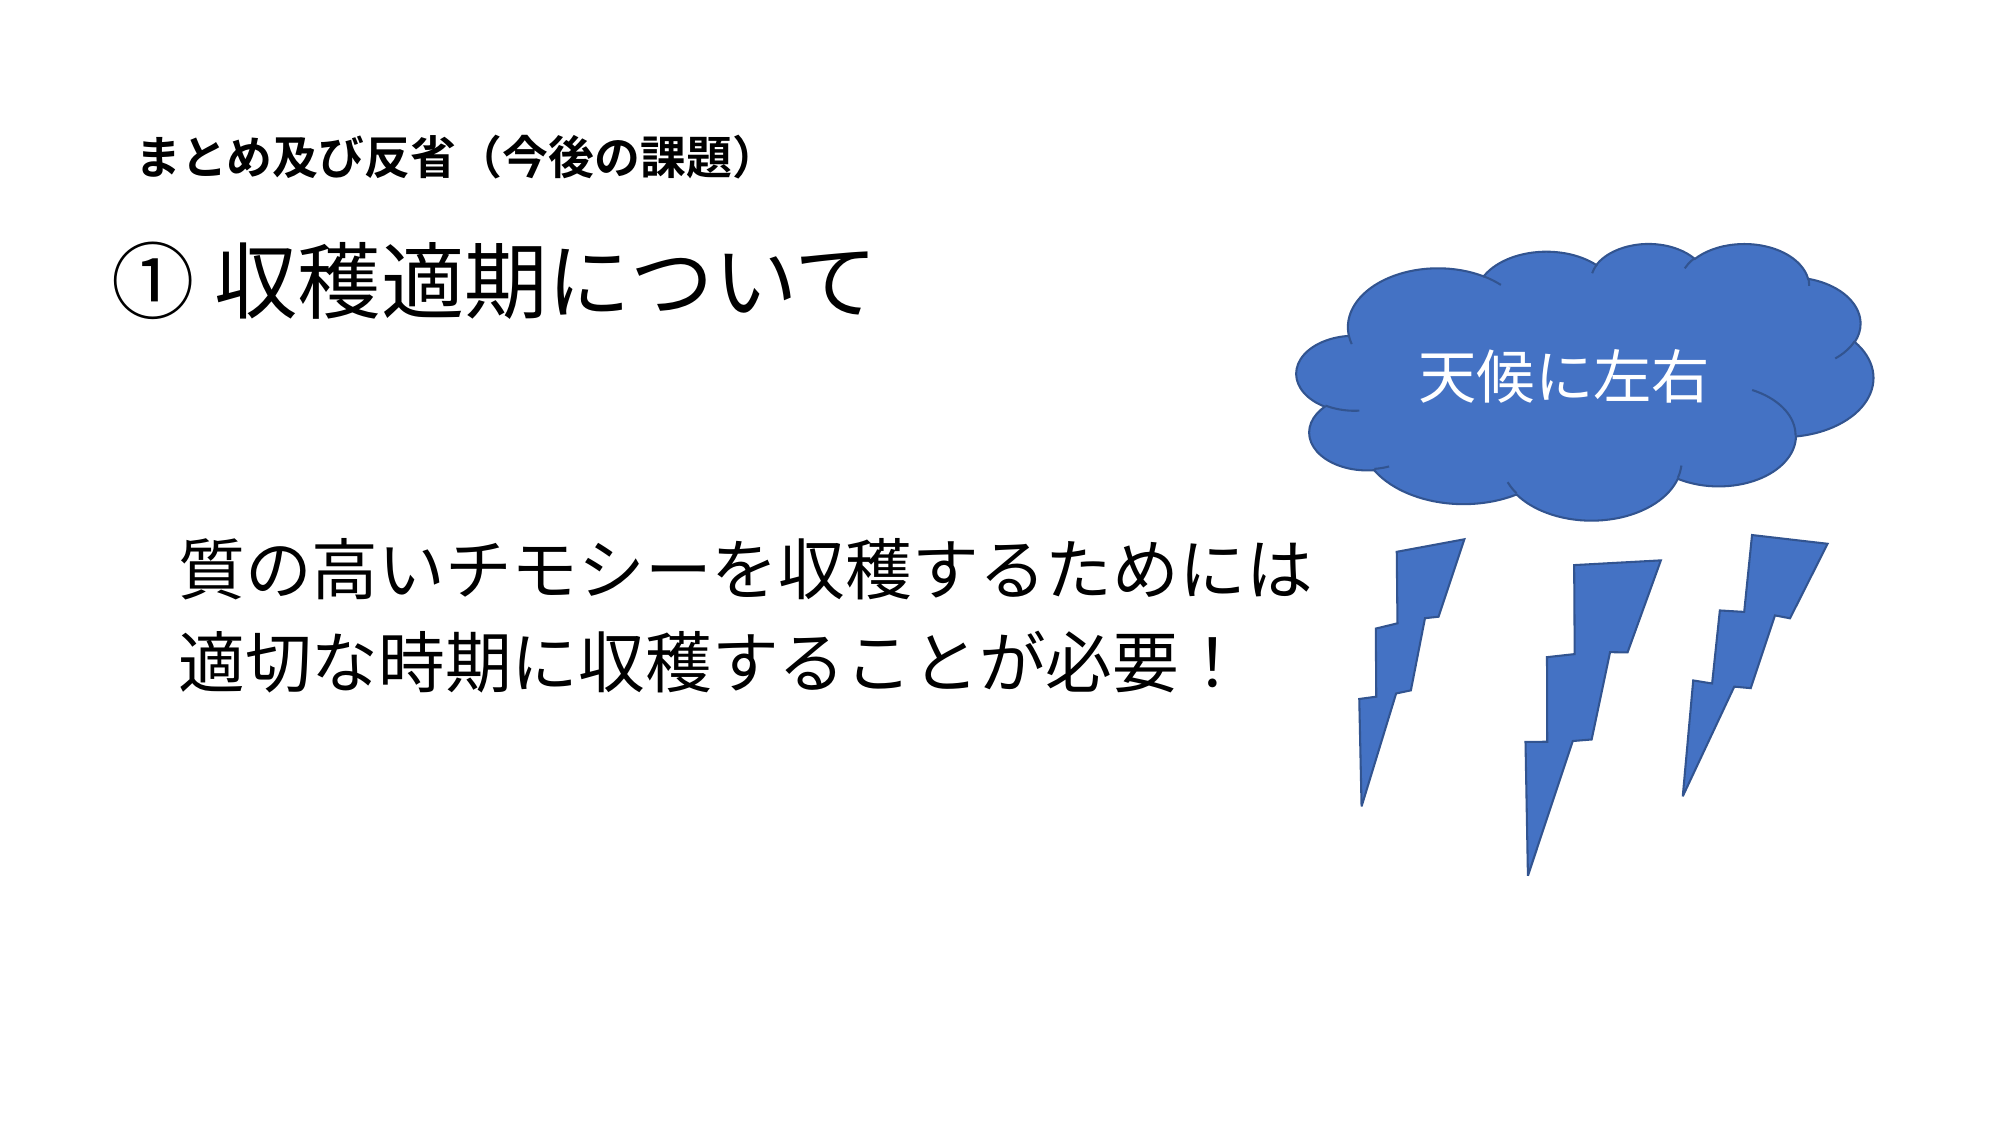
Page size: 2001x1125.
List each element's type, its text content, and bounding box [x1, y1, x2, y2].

title まとめ及び反省（今後の課題） [120, 126, 1845, 247]
text_box [1358, 537, 1466, 807]
list ①収穫適期について 質の高いチモシーを収穫するためには 適切な時期に収穫することが必要！ [96, 233, 1822, 1011]
text_box [1681, 533, 1830, 797]
text_box 天候に左右 [1295, 242, 1875, 522]
text_box [1524, 559, 1663, 877]
